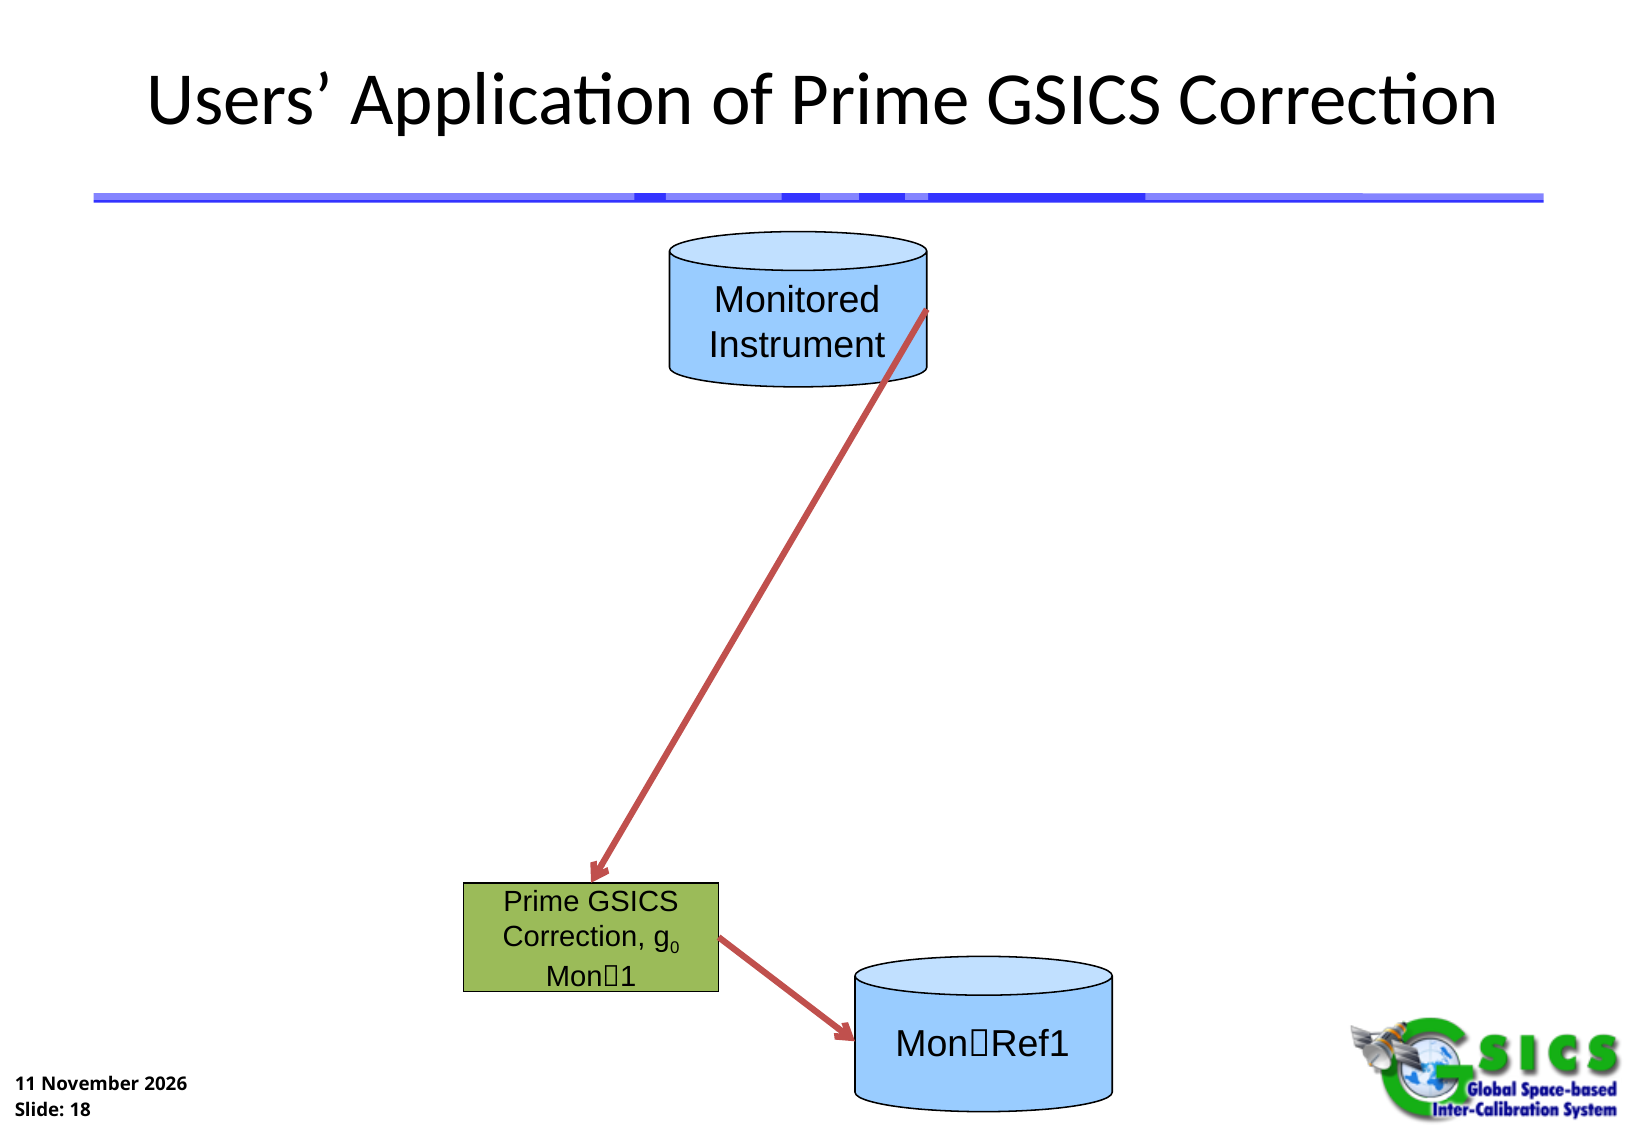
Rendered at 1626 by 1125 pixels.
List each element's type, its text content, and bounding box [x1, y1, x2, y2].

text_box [590, 386, 799, 883]
text_box Prime GSICS Correction, g0 Mon1 [463, 882, 719, 992]
title Users’ Application of Prime GSICS Correction [102, 15, 1544, 173]
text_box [718, 936, 856, 1042]
picture [1343, 1010, 1625, 1125]
text_box Monitored Instrument [669, 254, 925, 385]
text_box [855, 956, 1113, 1112]
text_box MonRef1 [855, 990, 1110, 1093]
